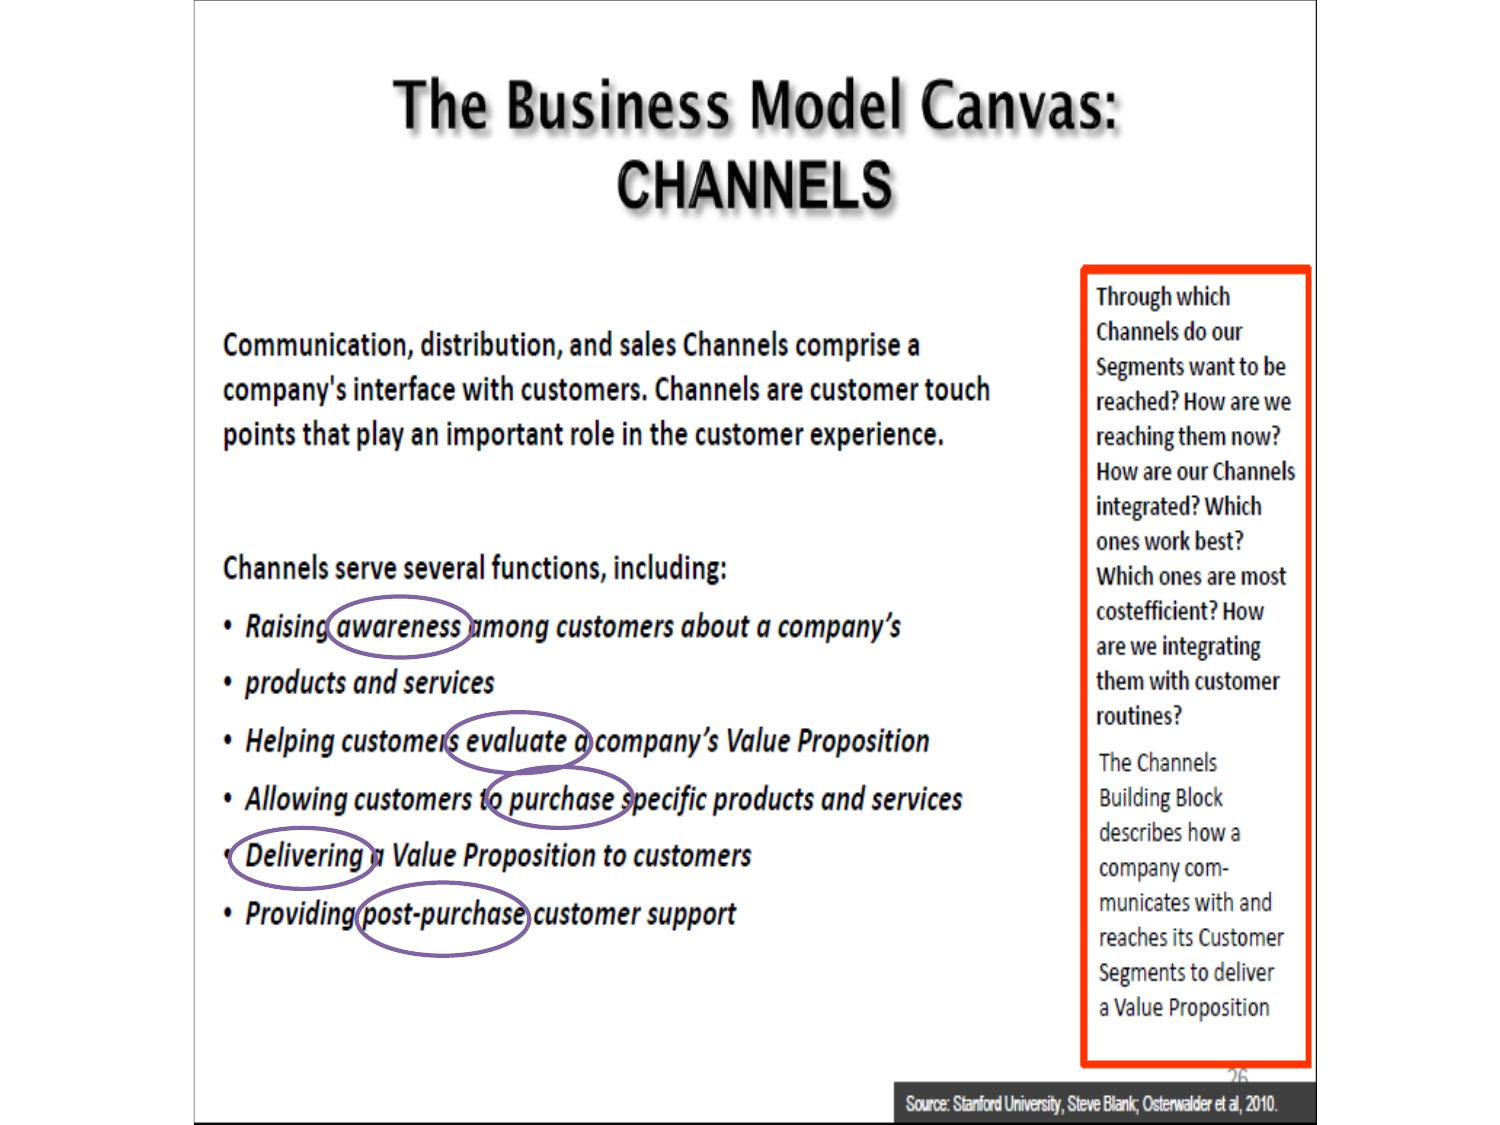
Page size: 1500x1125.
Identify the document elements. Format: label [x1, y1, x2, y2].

picture [193, 0, 1318, 1125]
